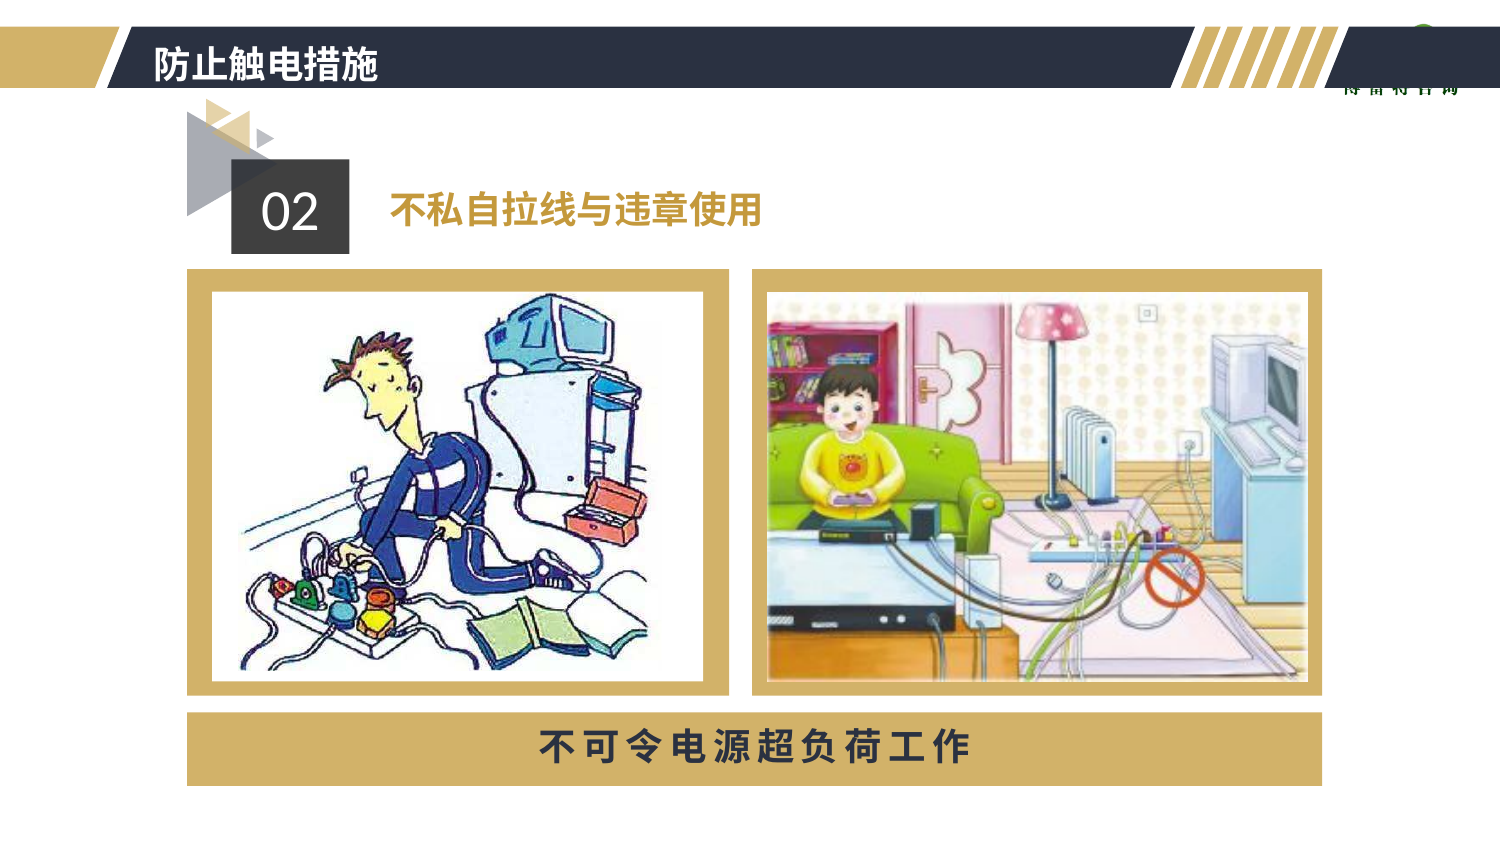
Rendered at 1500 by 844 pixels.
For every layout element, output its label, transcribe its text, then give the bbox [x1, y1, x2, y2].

text_box [105, 25, 139, 89]
text_box [186, 268, 730, 697]
text_box [1179, 25, 1223, 89]
text_box 不可令电源超负荷工作 [523, 715, 1003, 776]
picture [767, 292, 1308, 682]
text_box [186, 711, 1323, 787]
text_box 防止触电措施 [139, 0, 535, 94]
text_box 不私自拉线与违章使用 [374, 178, 780, 239]
text_box [1297, 25, 1341, 89]
picture [223, 292, 673, 671]
text_box [0, 25, 122, 89]
text_box [1322, 25, 1500, 89]
text_box [751, 268, 1323, 697]
text_box [1275, 25, 1318, 89]
text_box [1227, 25, 1271, 89]
text_box [211, 291, 704, 682]
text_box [187, 104, 278, 217]
text_box [1201, 25, 1245, 89]
picture [1329, 23, 1477, 71]
text_box [535, 25, 1197, 89]
text_box [1249, 25, 1293, 89]
text_box 02 [230, 158, 351, 255]
picture [1329, 89, 1477, 98]
